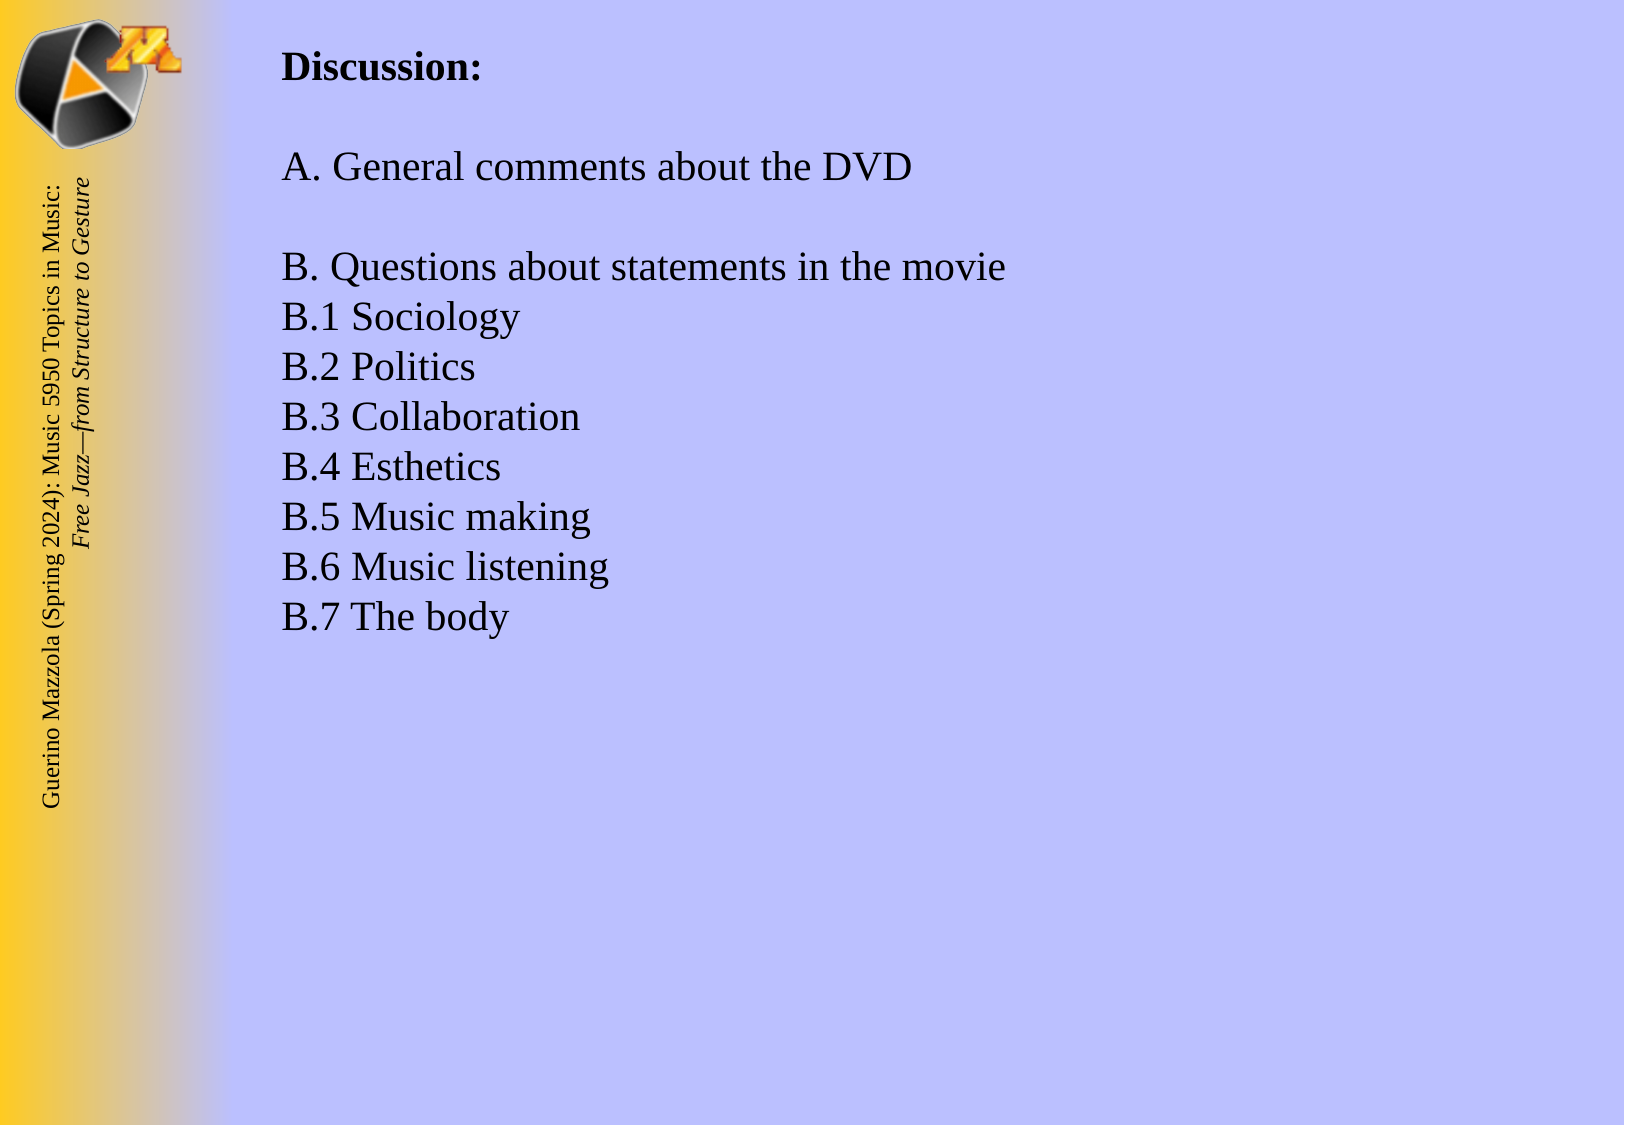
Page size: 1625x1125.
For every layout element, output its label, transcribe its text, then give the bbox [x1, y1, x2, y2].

picture [12, 18, 197, 149]
text_box Discussion: A. General comments about the DVD B. Questions about statements in the movie B.1 Sociology B.2 Politics B.3 Collaboration B.4 Esthetics B.5 Music making B.6 Music listening B.7 The body [266, 31, 1579, 697]
